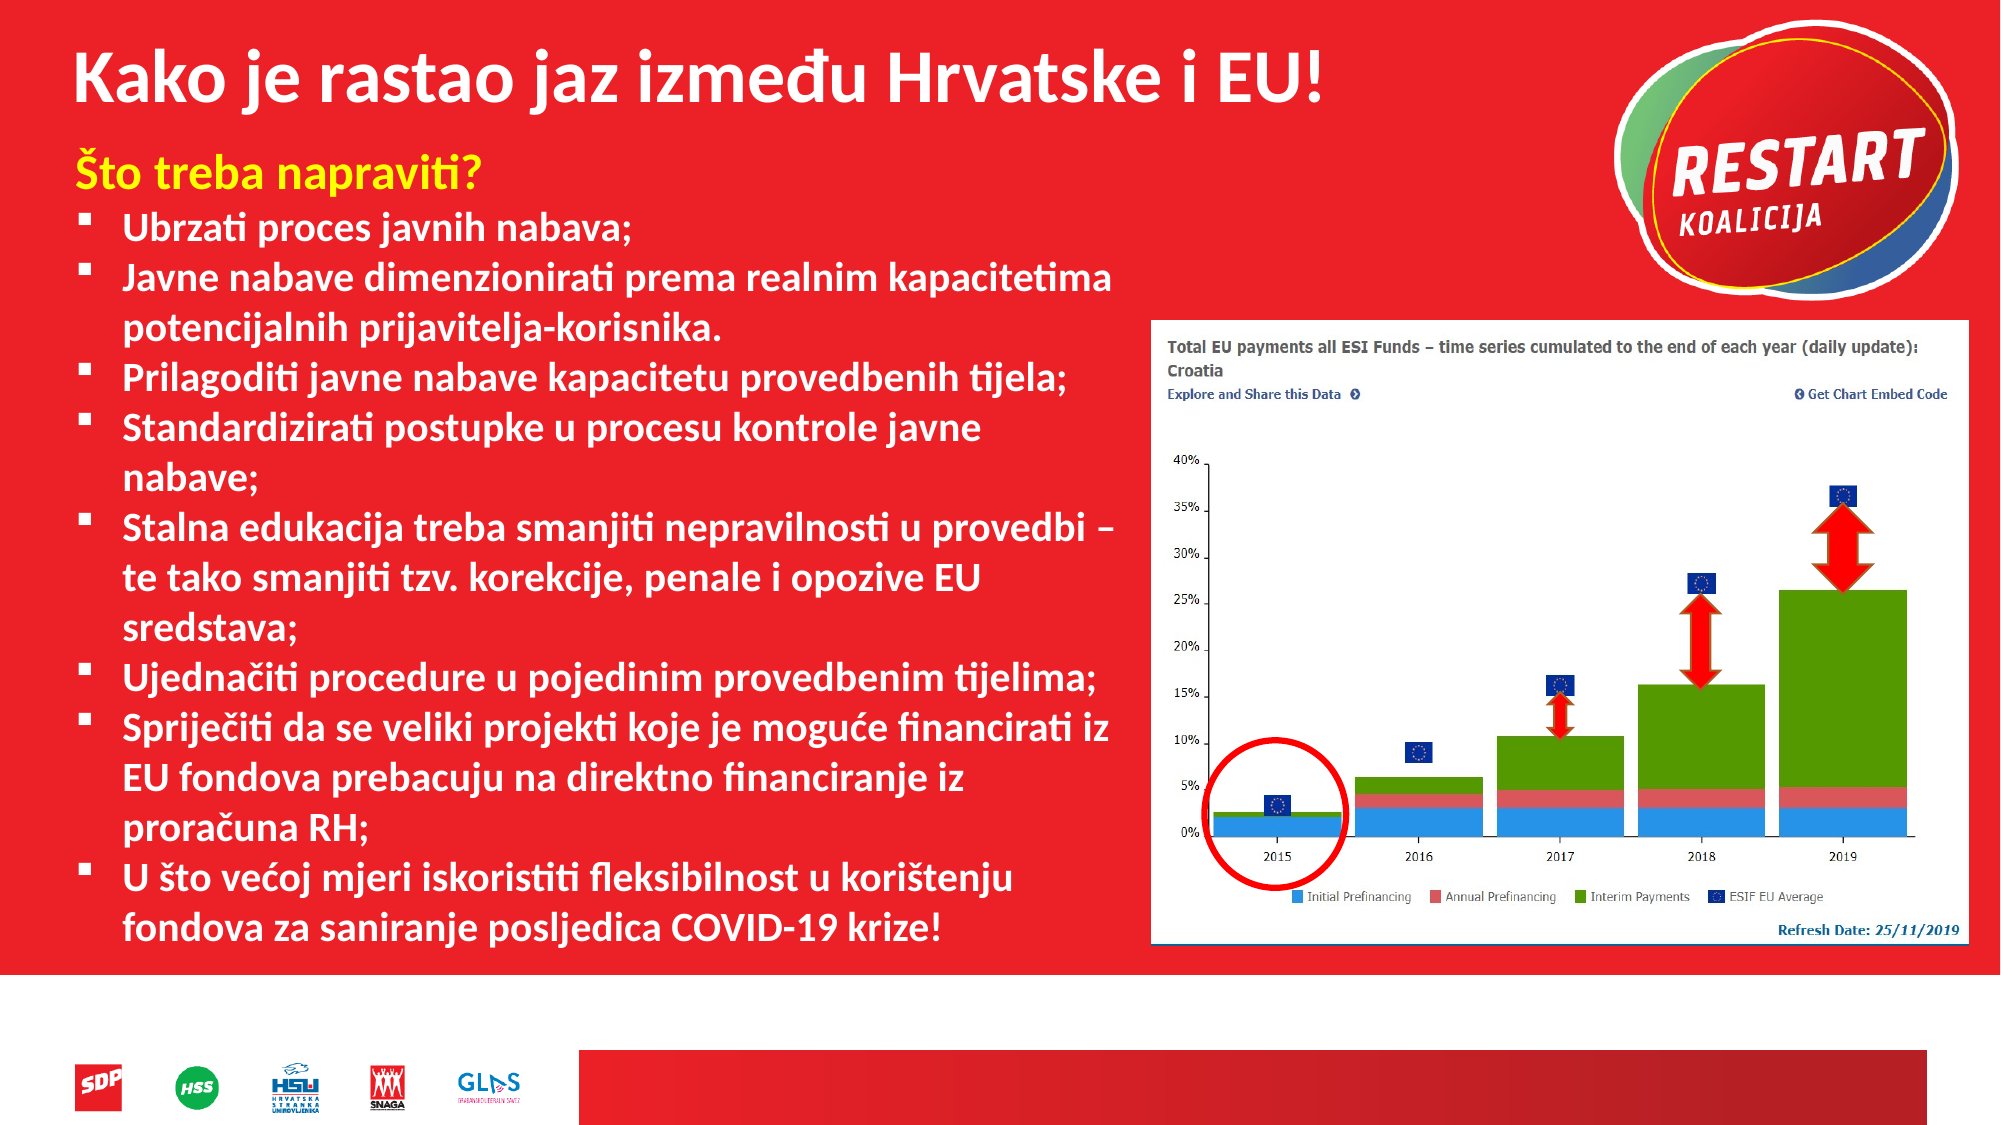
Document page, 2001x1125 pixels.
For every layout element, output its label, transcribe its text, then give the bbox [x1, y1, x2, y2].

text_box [1151, 320, 1969, 947]
title Kako je rastao jaz između Hrvatske i EU! [58, 28, 1589, 128]
text_box Što treba napraviti? Ubrzati proces javnih nabava; Javne nabave dimenzionirati prema realnim kapacitetima potencijalnih prijavitelja-korisnika. Prilagoditi javne nabave kapacitetu provedbenih tijela; Standardizirati postupke u procesu kontrole javne nabave; Stalna edukacija treba smanjiti nepravilnosti u provedbi – te tako smanjiti tzv. korekcije, penale i opozive EU sredstava; Ujednačiti procedure u pojedinim provedbenim tijelima; Spriječiti da se veliki projekti koje je moguće financirati iz EU fondova prebacuju na direktno financiranje iz proračuna RH; U što većoj mjeri iskoristiti fleksibilnost u korištenju fondova za saniranje posljedica COVID-19 krize! [60, 132, 1138, 958]
picture [0, 0, 2001, 1125]
